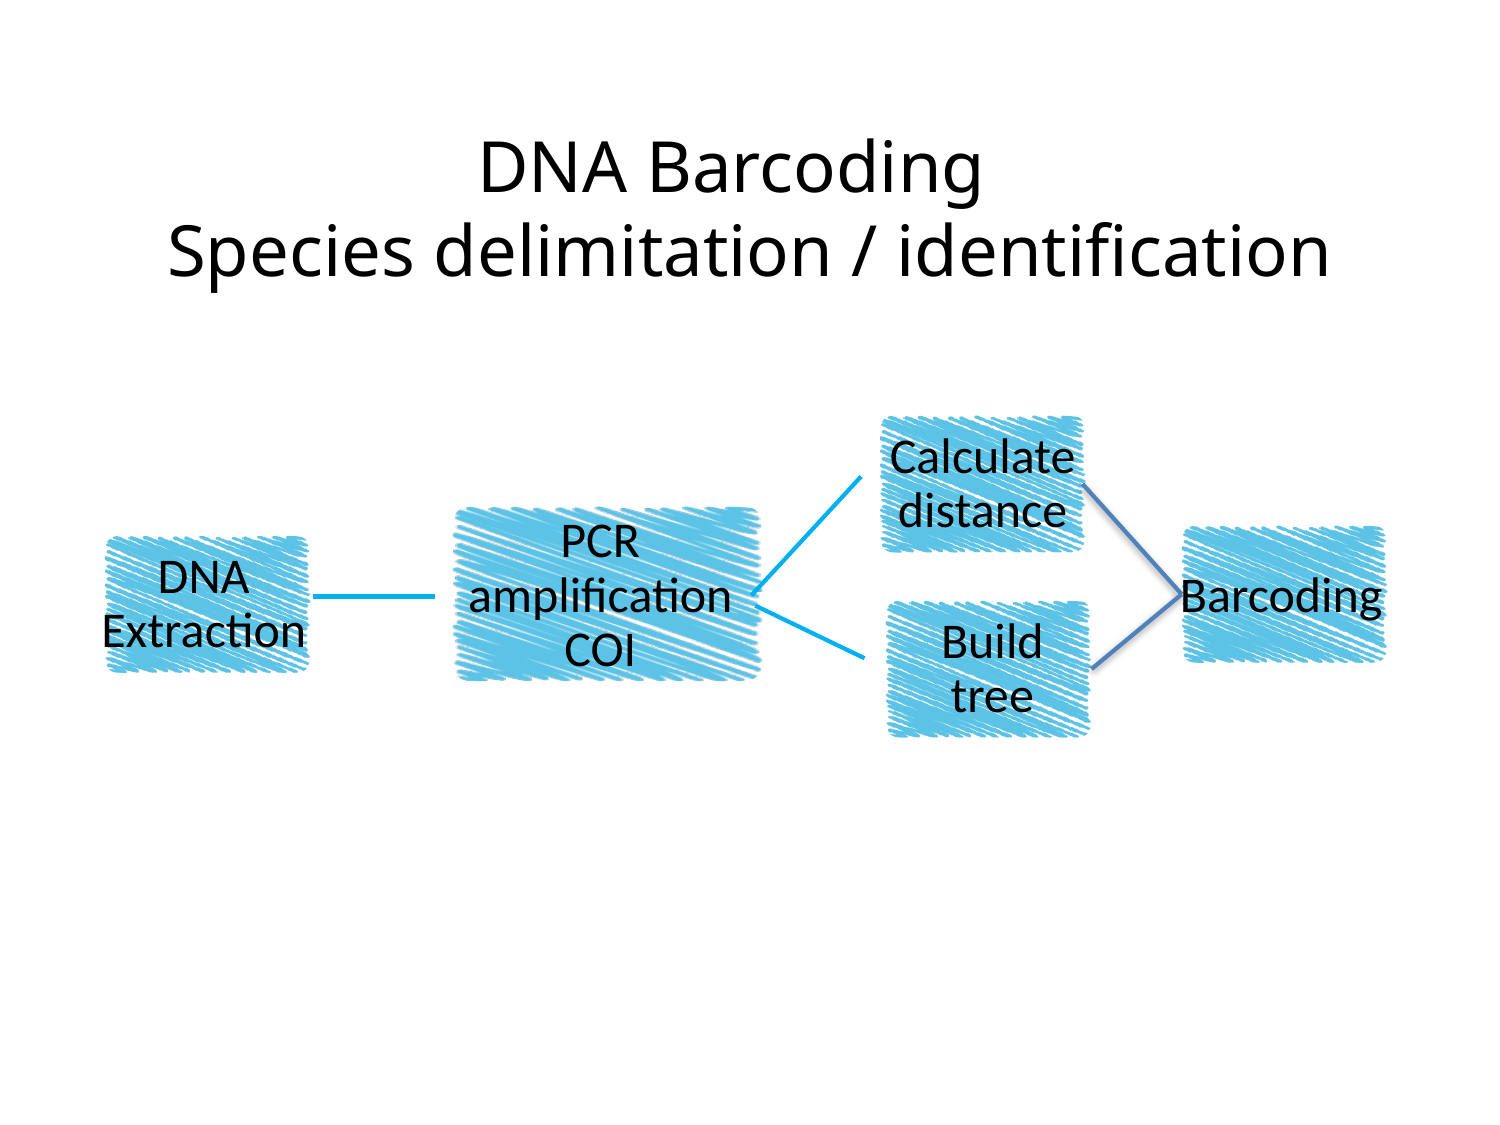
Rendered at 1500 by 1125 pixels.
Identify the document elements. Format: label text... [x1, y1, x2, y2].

title DNA Barcoding Species delimitation / identification [75, 112, 1425, 300]
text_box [87, 415, 1093, 738]
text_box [1091, 594, 1182, 670]
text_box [1082, 483, 1182, 595]
text_box [1187, 523, 1388, 532]
text_box Barcoding [1187, 532, 1400, 662]
